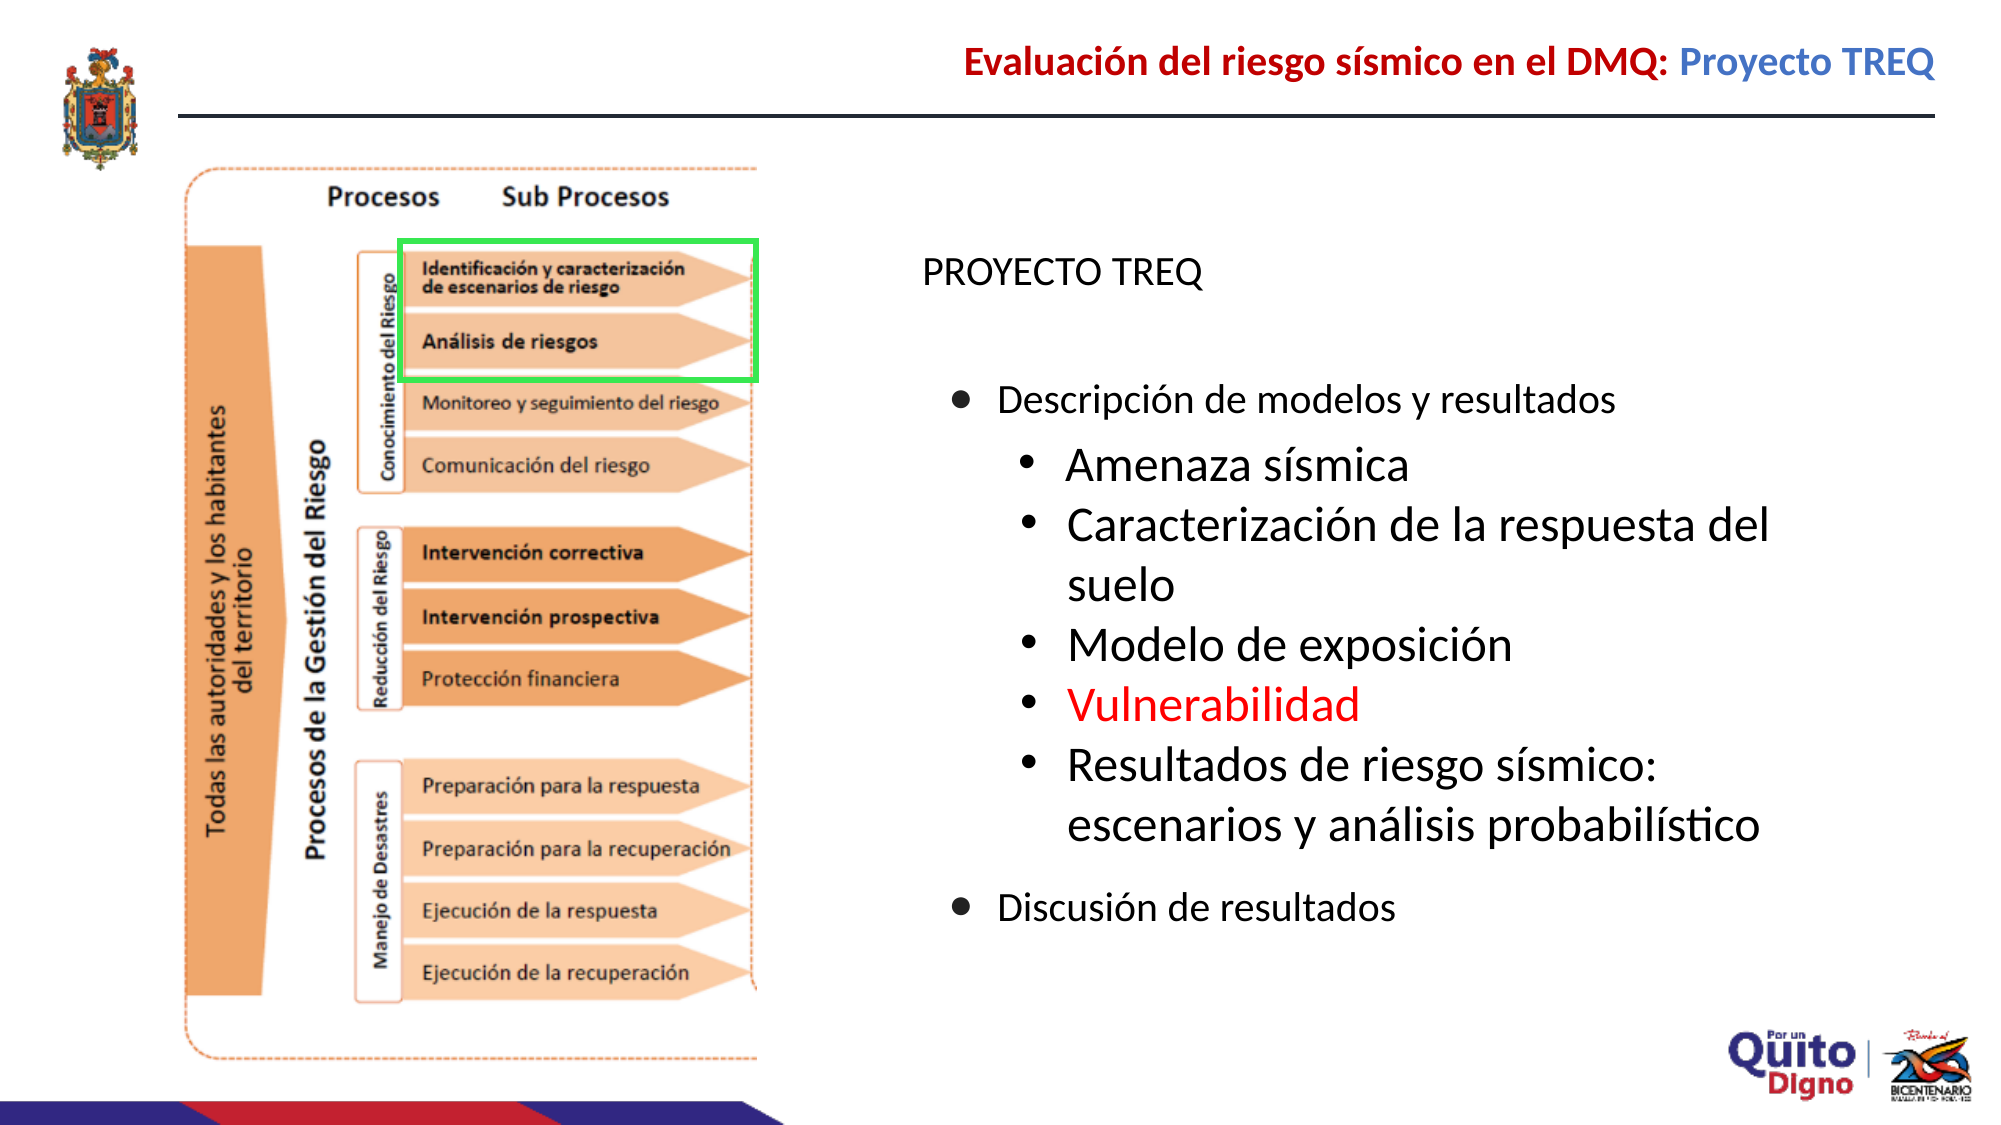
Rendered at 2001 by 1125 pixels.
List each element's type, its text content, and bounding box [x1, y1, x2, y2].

text_box Evaluación del riesgo sísmico en el DMQ: Proyecto TREQ [226, 26, 1950, 92]
text_box PROYECTO TREQ Descripción de modelos y resultados Amenaza sísmica Caracterización de la respuesta del suelo Modelo de exposición Vulnerabilidad Resultados de riesgo sísmico: escenarios y análisis probabilístico Discusión de resultados [907, 236, 1796, 987]
picture [0, 0, 2001, 1125]
